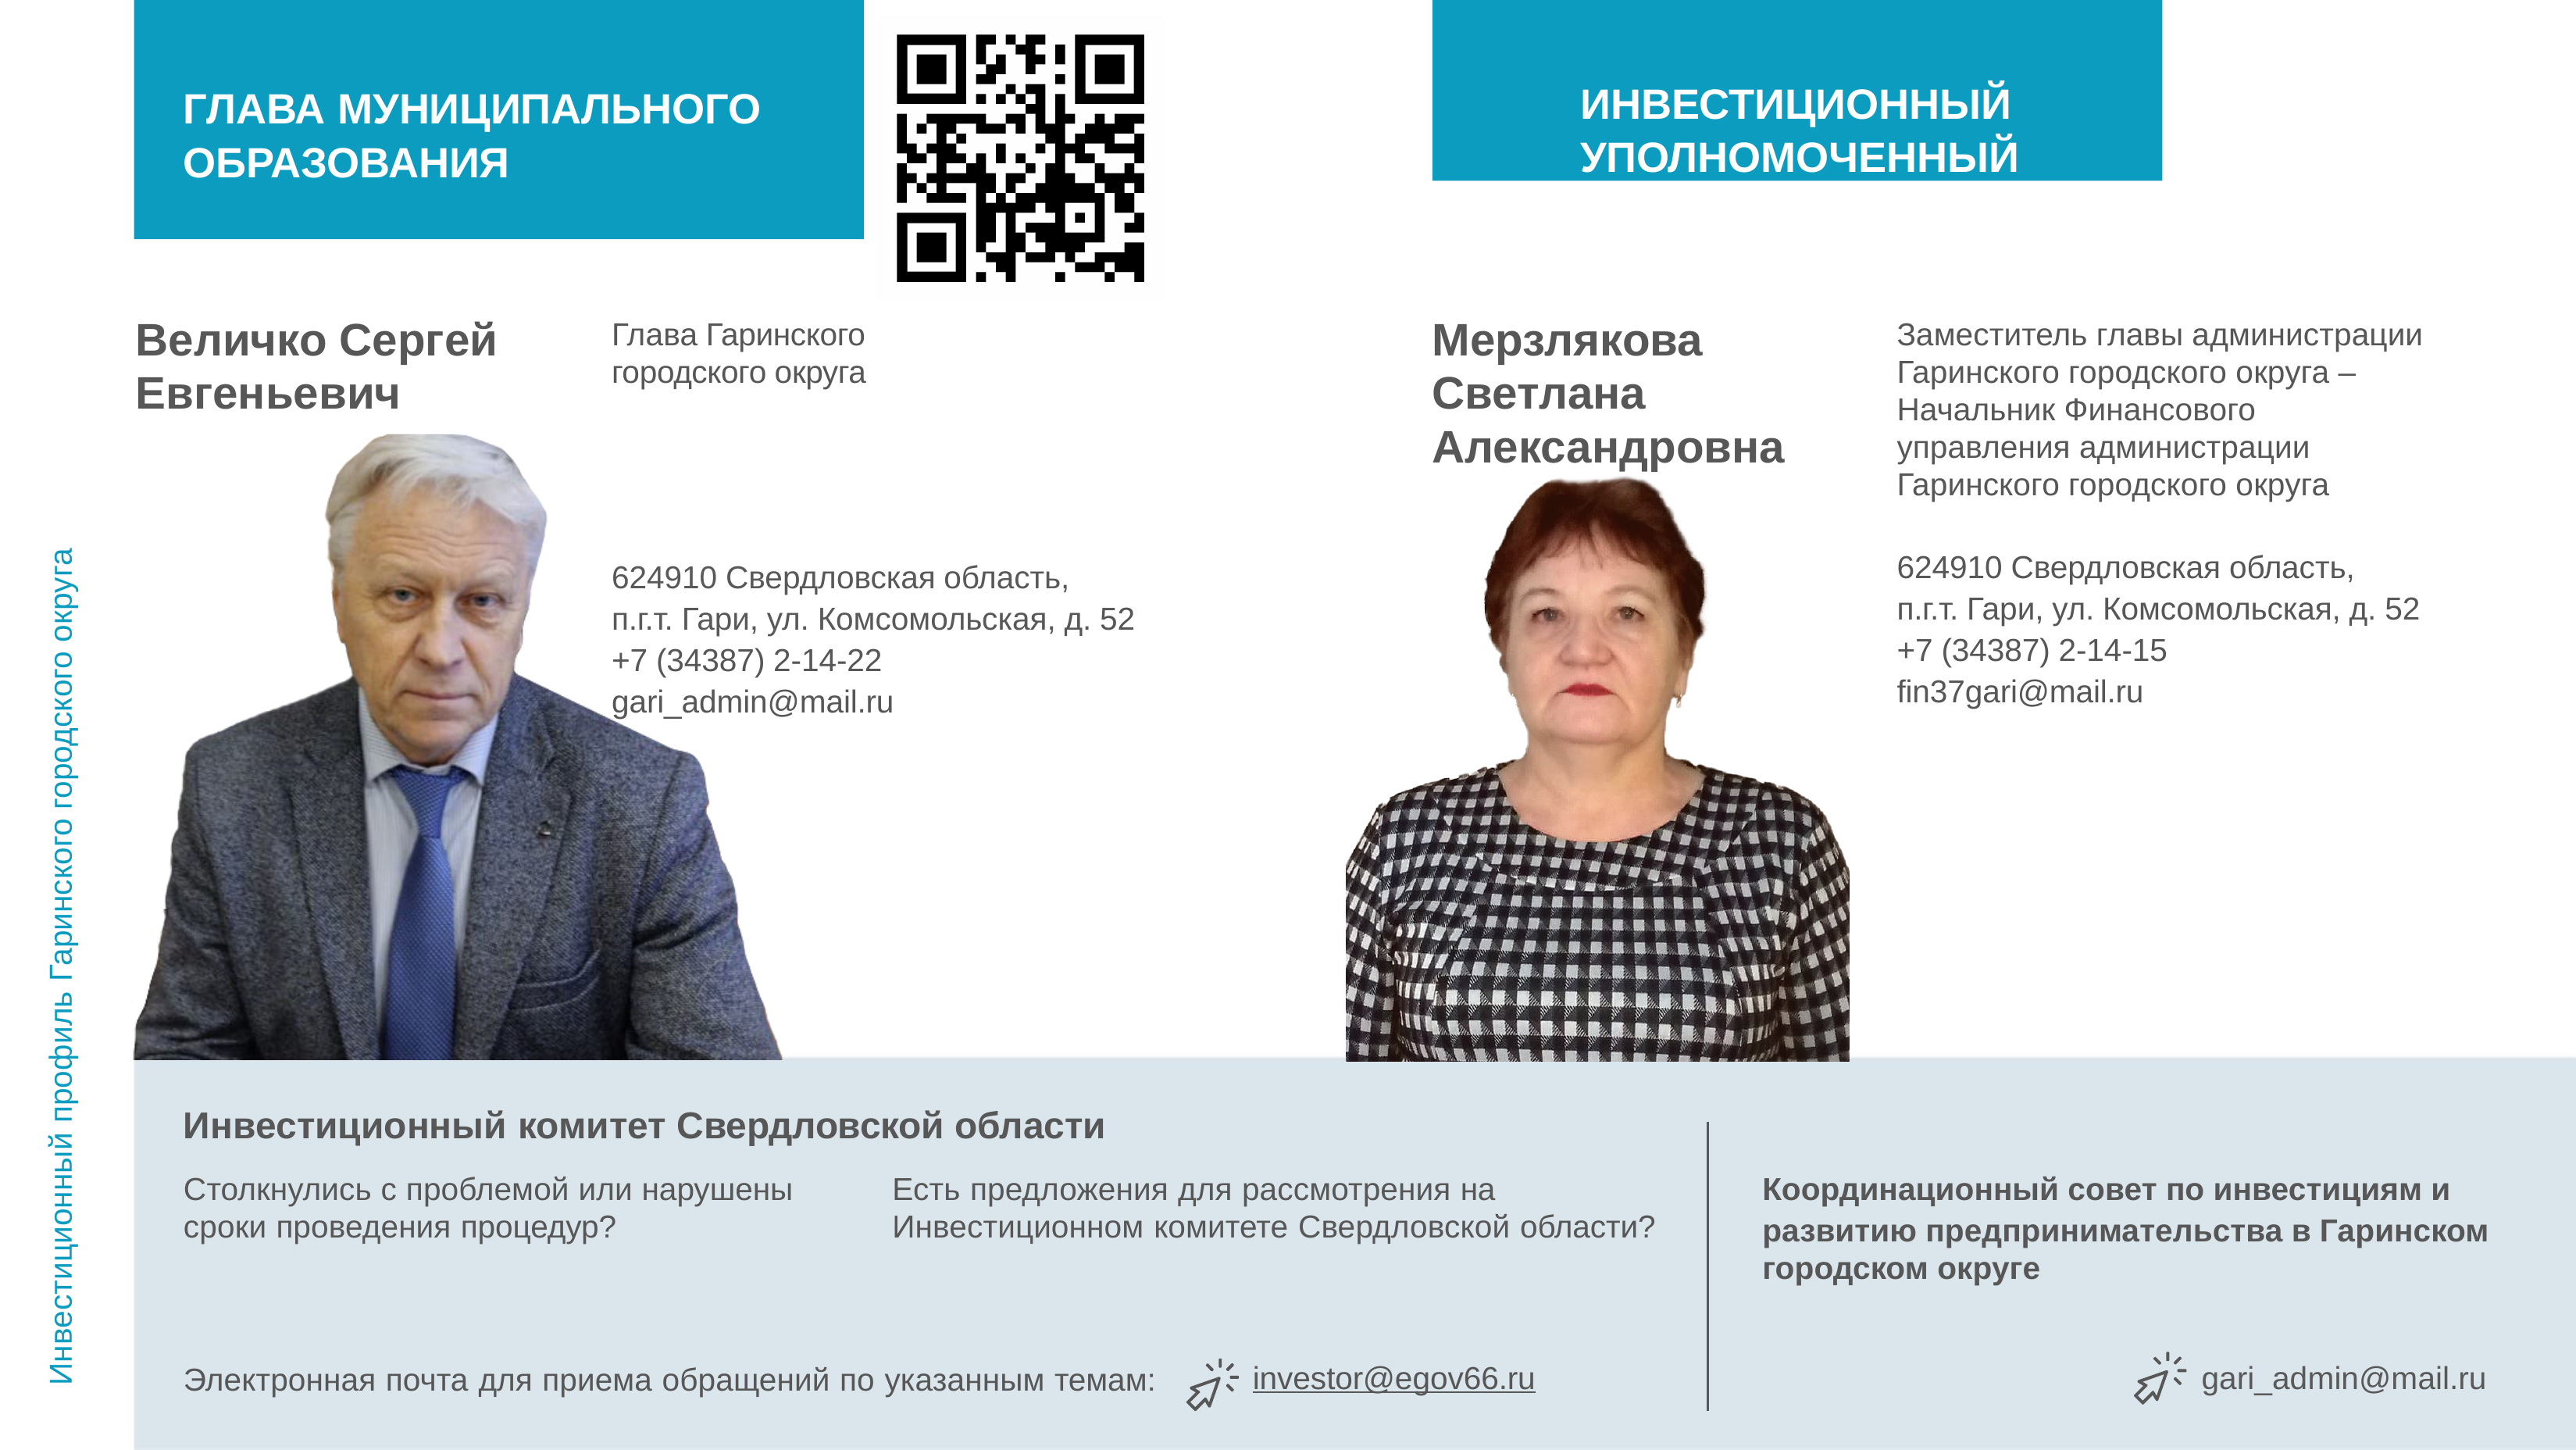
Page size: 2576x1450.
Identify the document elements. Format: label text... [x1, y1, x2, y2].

text_box Инвестиционный комитет Свердловской области [181, 1098, 1113, 1146]
text_box Электронная почта для приема обращений по указанным темам: [181, 1357, 1164, 1398]
text_box Величко Сергей Евгеньевич [134, 306, 507, 406]
text_box 624910 Свердловская область, п.г.т. Гари, ул. Комсомольская, д. 52 +7 (34387) 2-14-22 gari_admin@mail.ru [799, 554, 1308, 720]
text_box Координационный совет по инвестициям и развитию предпринимательства в Гаринском городском округе [2190, 1165, 2524, 1327]
picture [0, 0, 2576, 1450]
text_box gari_admin@mail.ru [2200, 1355, 2509, 1397]
text_box 624910 Свердловская область, п.г.т. Гари, ул. Комсомольская, д. 52 +7 (34387) 2-14-15 fin37gari@mail.ru [1895, 544, 2576, 709]
text_box ГЛАВА МУНИЦИПАЛЬНОГО ОБРАЗОВАНИЯ [134, 0, 865, 240]
text_box ИНВЕСТИЦИОННЫЙ УПОЛНОМОЧЕННЫЙ [1432, 0, 2163, 181]
text_box Есть предложения для рассмотрения на Инвестиционном комитете Свердловской области? [890, 1165, 1182, 1245]
text_box Столкнулись с проблемой или нарушены сроки проведения процедур? [181, 1165, 802, 1245]
text_box Заместитель главы администрации Гаринского городского округа – Начальник Финансового управления администрации Гаринского городского округа [1895, 310, 2431, 502]
text_box Инвестиционный профиль Гаринского городского округа [41, 502, 79, 1388]
text_box Мерзлякова Светлана Александровна [1430, 306, 1804, 388]
text_box Глава Гаринского городского округа [610, 310, 906, 390]
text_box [1186, 1121, 2187, 1412]
